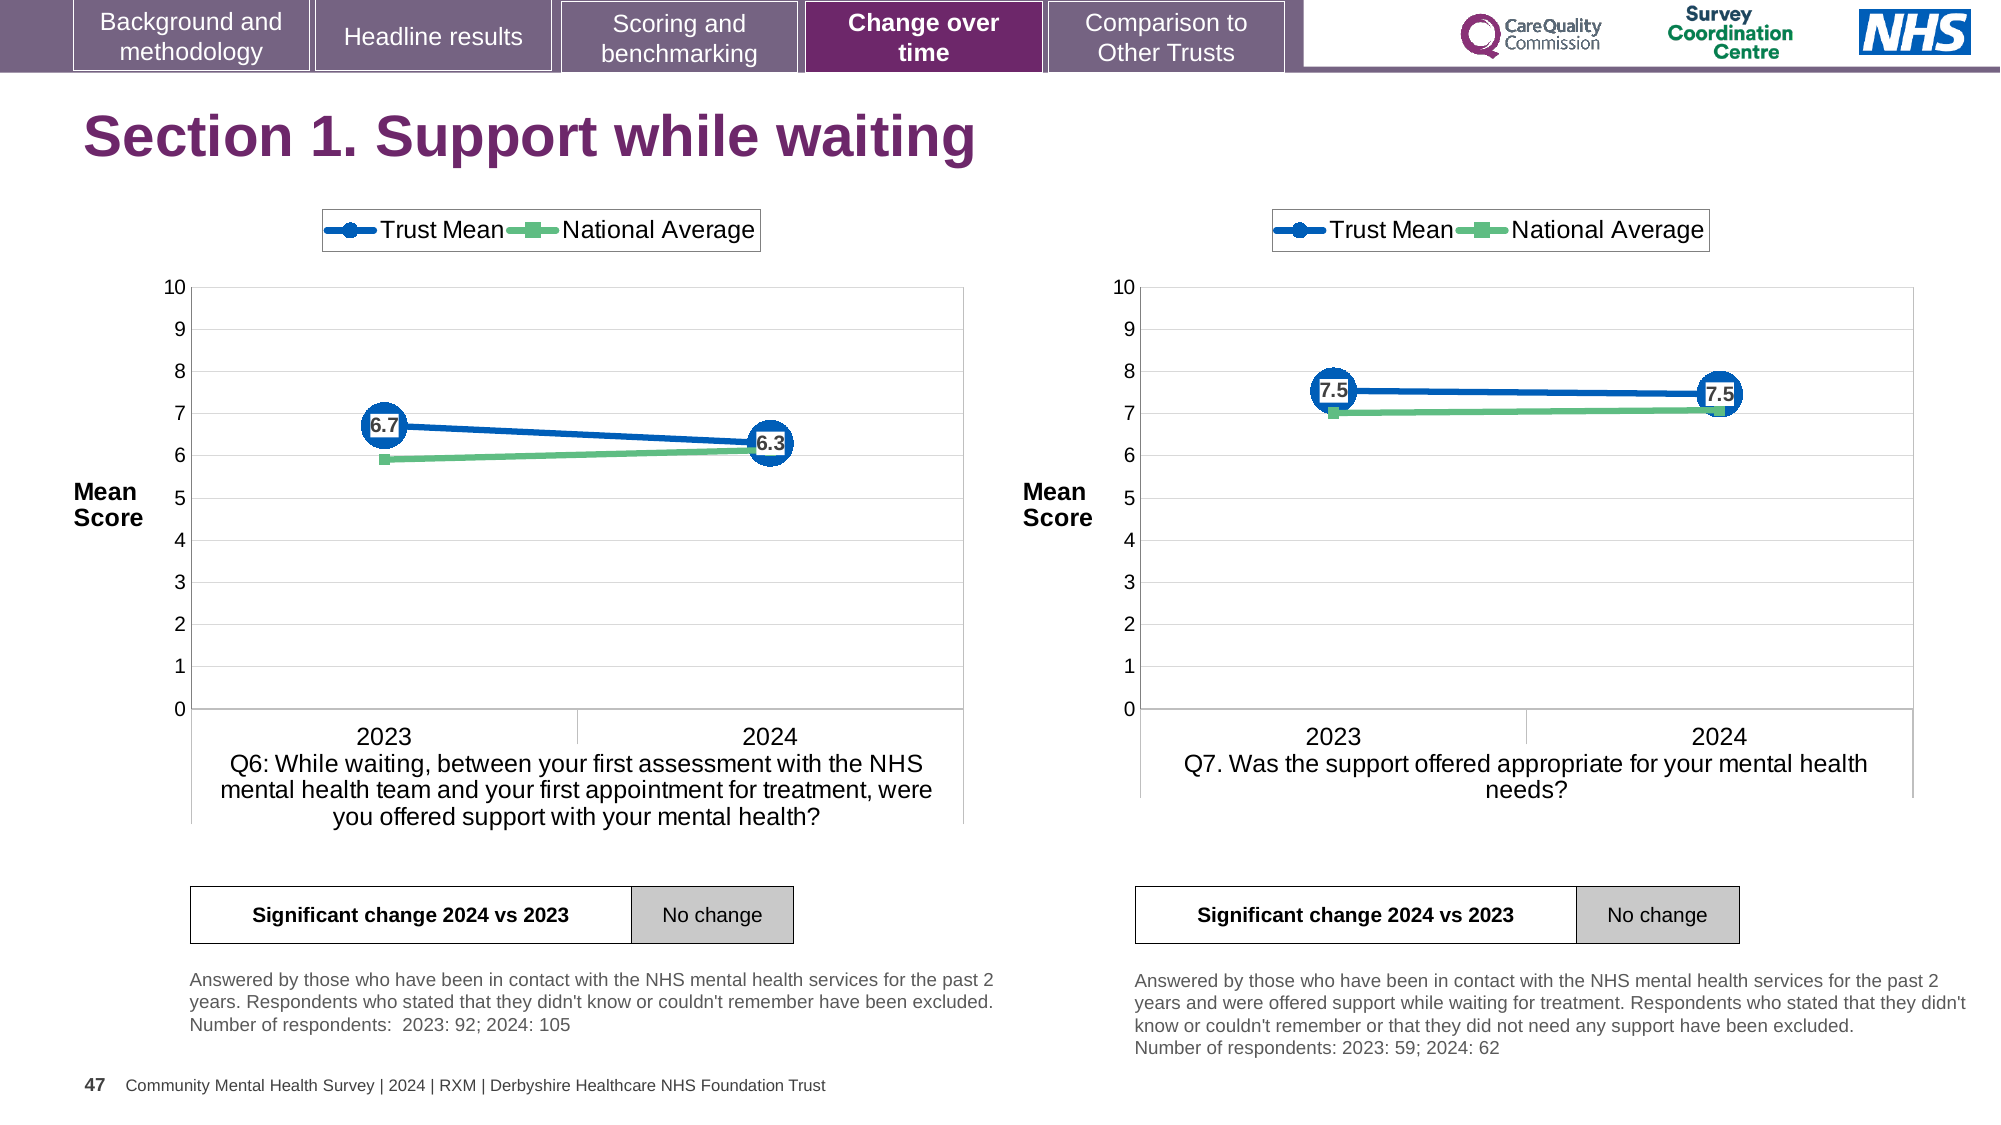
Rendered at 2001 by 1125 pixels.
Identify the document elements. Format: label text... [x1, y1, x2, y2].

picture [1859, 9, 1971, 55]
table_header Significant change 2024 vs 2023 [1136, 887, 1576, 943]
table_header No change [1577, 887, 1739, 943]
text_box 47 [84, 1065, 122, 1125]
table_header No change [632, 887, 793, 943]
text_box Answered by those who have been in contact with the NHS mental health services for the past 2 years. Respondents who stated that they didn't know or couldn't remember have been excluded. Number of respondents: 2023: 92; 2024: 105 [174, 959, 1039, 1043]
table_header Significant change 2024 vs 2023 [191, 887, 631, 943]
text_box Answered by those who have been in contact with the NHS mental health services for the past 2 years and were offered support while waiting for treatment. Respondents who stated that they didn't know or couldn't remember or that they did not need any support have been excluded. Number of respondents: 2023: 59; 2024: 62 [1119, 960, 1984, 1089]
picture [1460, 13, 1602, 59]
title Section 1. Support while waiting [68, 83, 1942, 191]
picture [1666, 3, 1794, 61]
chart [1018, 207, 1916, 858]
chart [68, 207, 966, 858]
